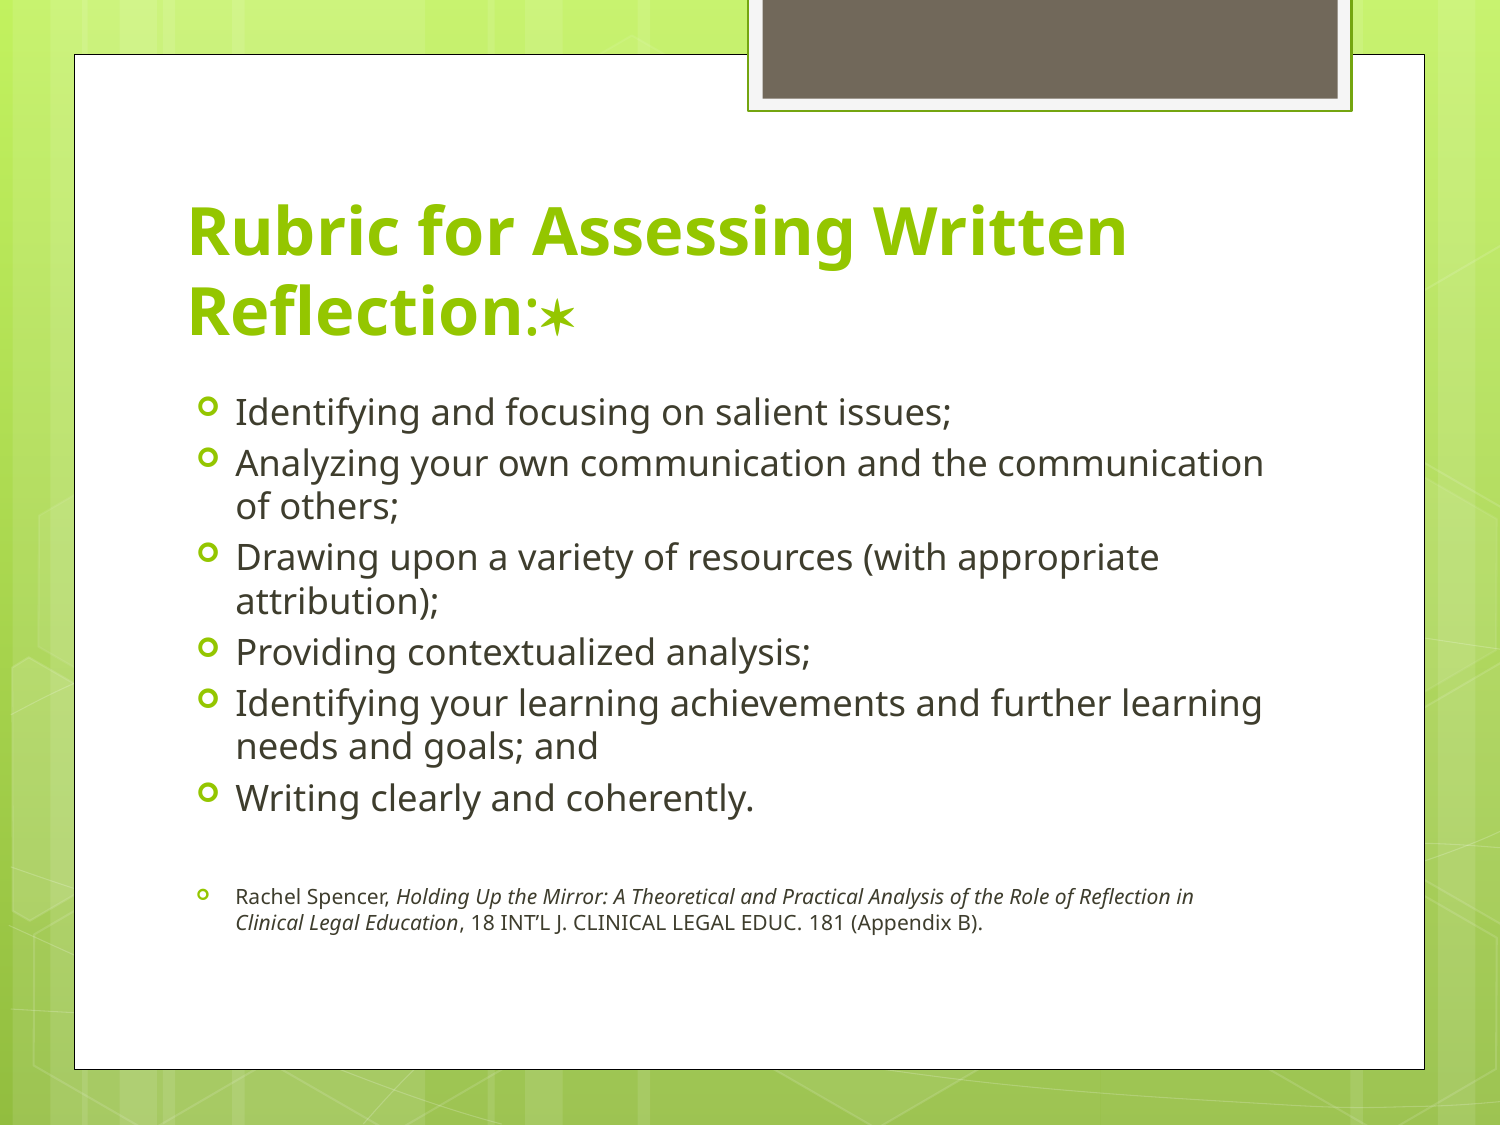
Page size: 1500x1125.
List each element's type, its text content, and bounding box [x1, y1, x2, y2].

title Rubric for Assessing Written Reflection: [171, 168, 1324, 357]
list Identifying and focusing on salient issues; Analyzing your own communication and the communication of others; Drawing upon a variety of resources (with appropriate attribution); Providing contextualized analysis; Identifying your learning achievements and further learning needs and goals; and Writing clearly and coherently. Rachel Spencer, Holding Up the Mirror: A Theoretical and Practical Analysis of the Role of Reflection in Clinical Legal Education, 18 Int’l J. Clinical Legal Educ. 181 (Appendix B). [171, 381, 1283, 957]
